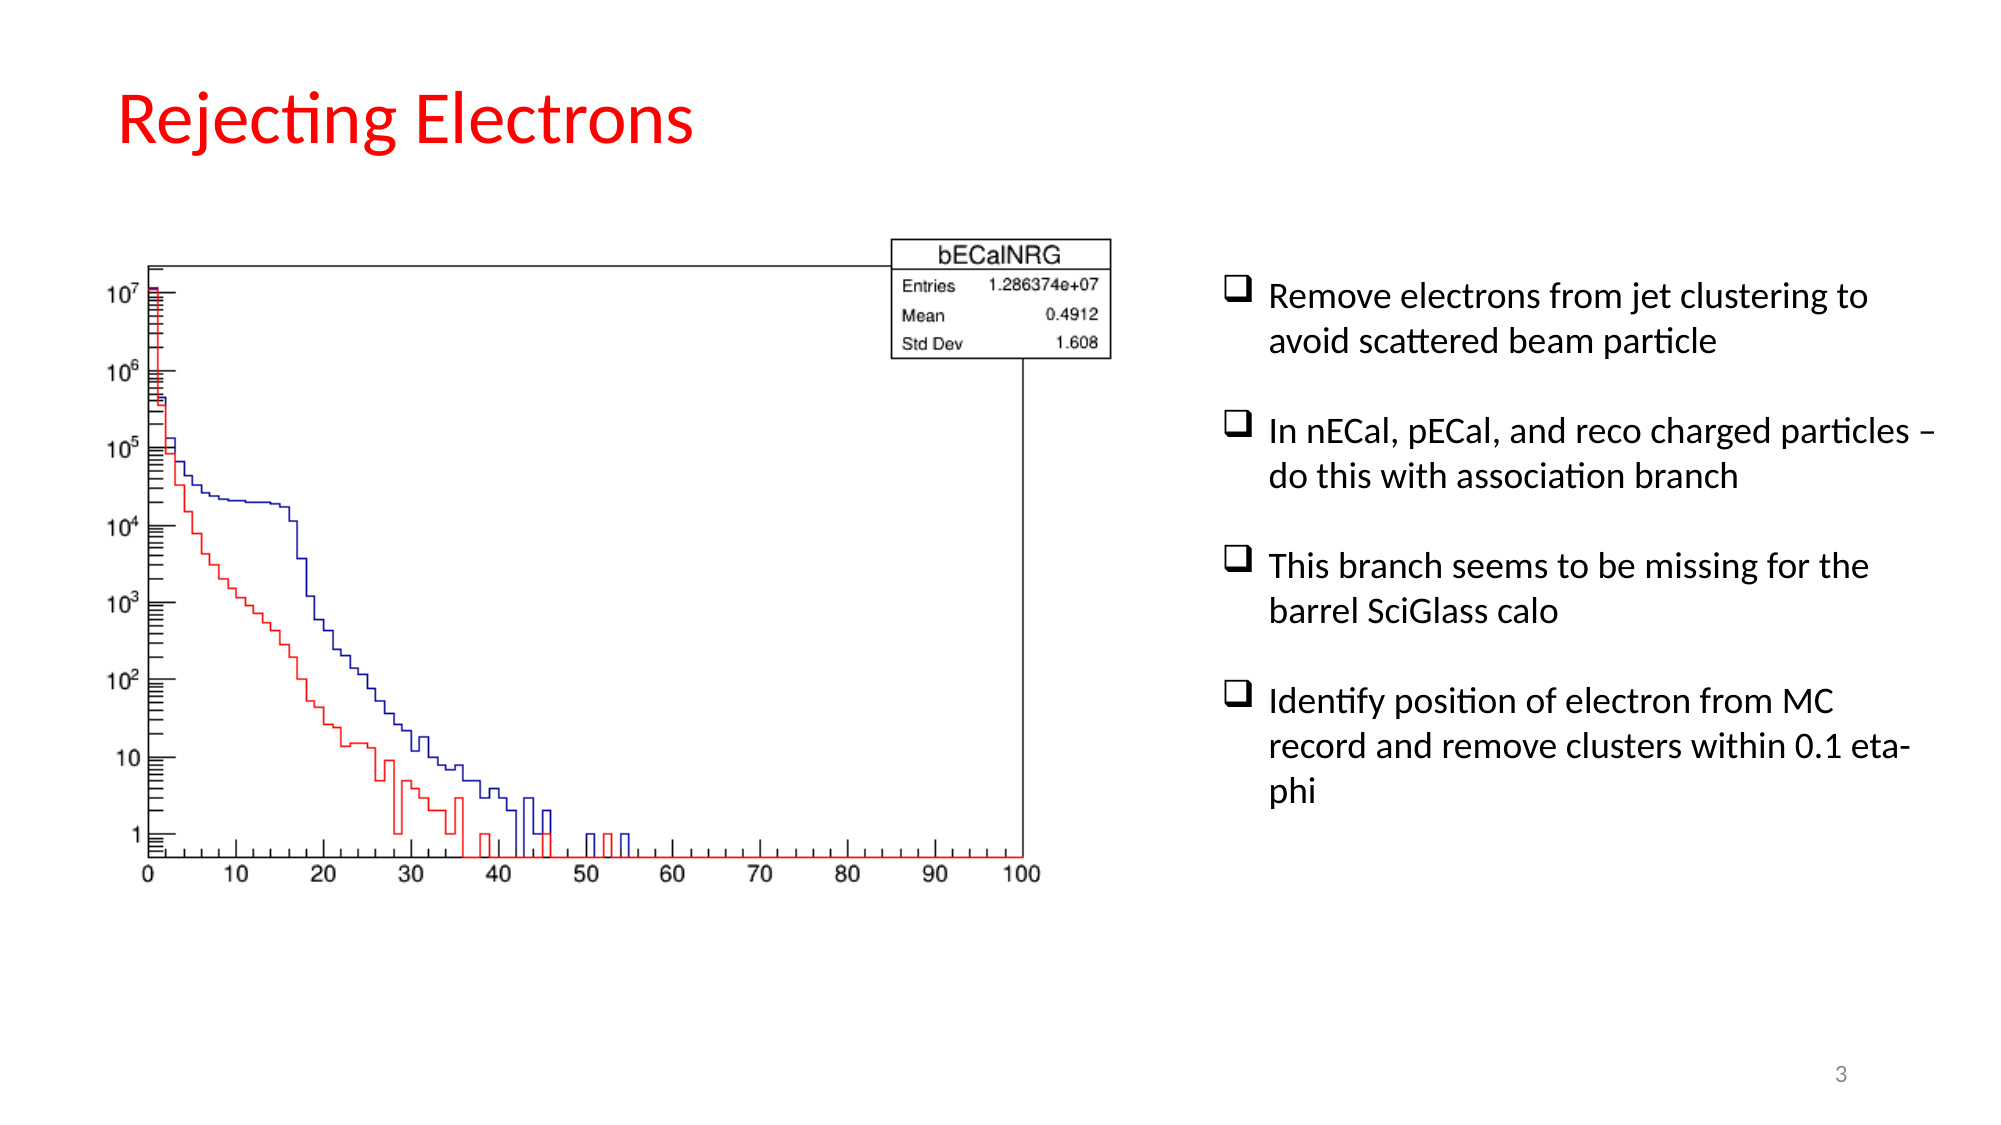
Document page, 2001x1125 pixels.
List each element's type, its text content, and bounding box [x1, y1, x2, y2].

picture [40, 192, 1132, 933]
text_box Remove electrons from jet clustering to avoid scattered beam particle In nECal, pECal, and reco charged particles – do this with association branch This branch seems to be missing for the barrel SciGlass calo Identify position of electron from MC record and remove clusters within 0.1 eta-phi [1206, 263, 1956, 819]
text_box Rejecting Electrons [102, 61, 1599, 166]
slide_number 3 [1412, 1042, 1863, 1103]
